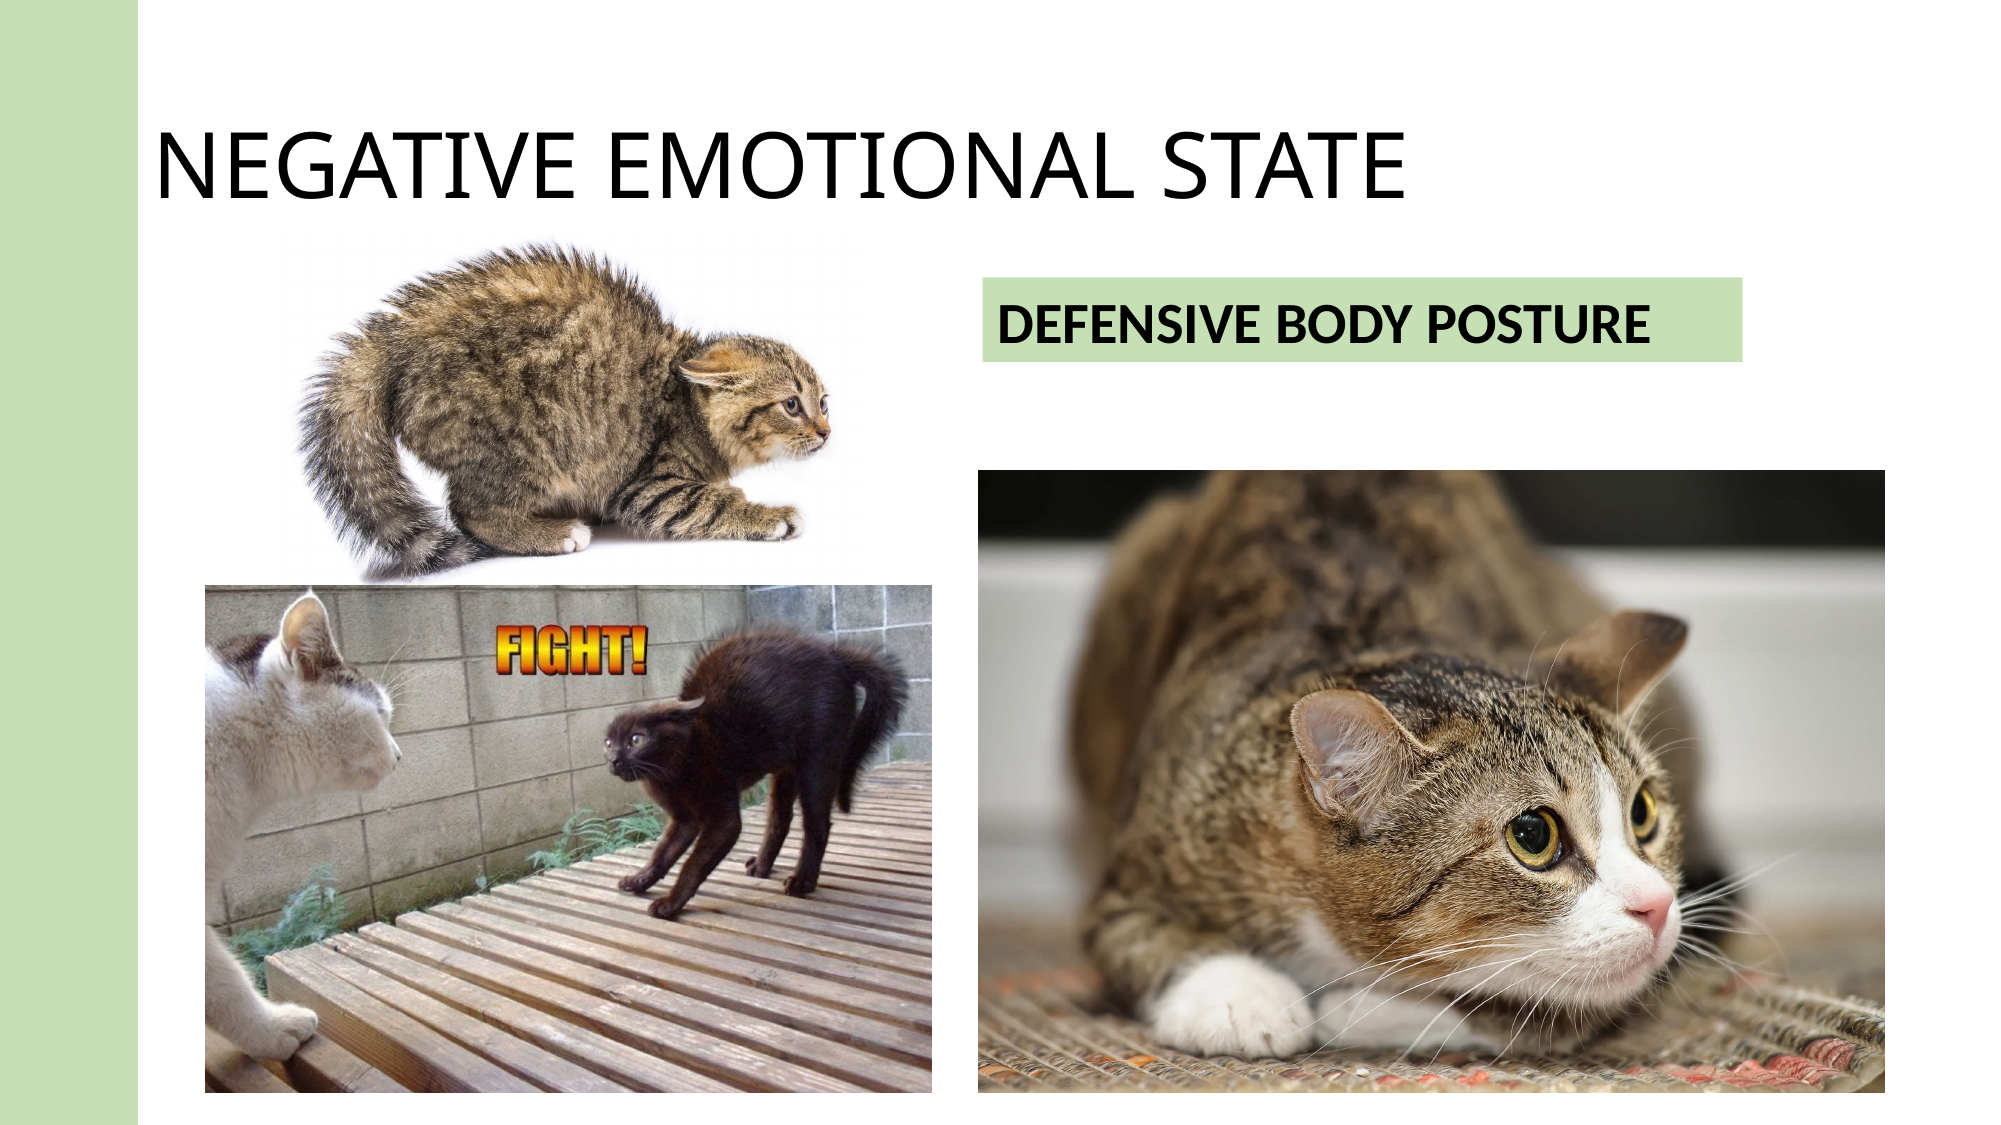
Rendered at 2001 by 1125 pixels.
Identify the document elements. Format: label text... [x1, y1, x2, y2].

title NEGATIVE EMOTIONAL STATE [138, 59, 1863, 278]
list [274, 231, 863, 585]
picture [978, 470, 1885, 1093]
text_box DEFENSIVE BODY POSTURE [982, 277, 1743, 363]
text_box [0, 0, 138, 1125]
picture [205, 585, 932, 1094]
